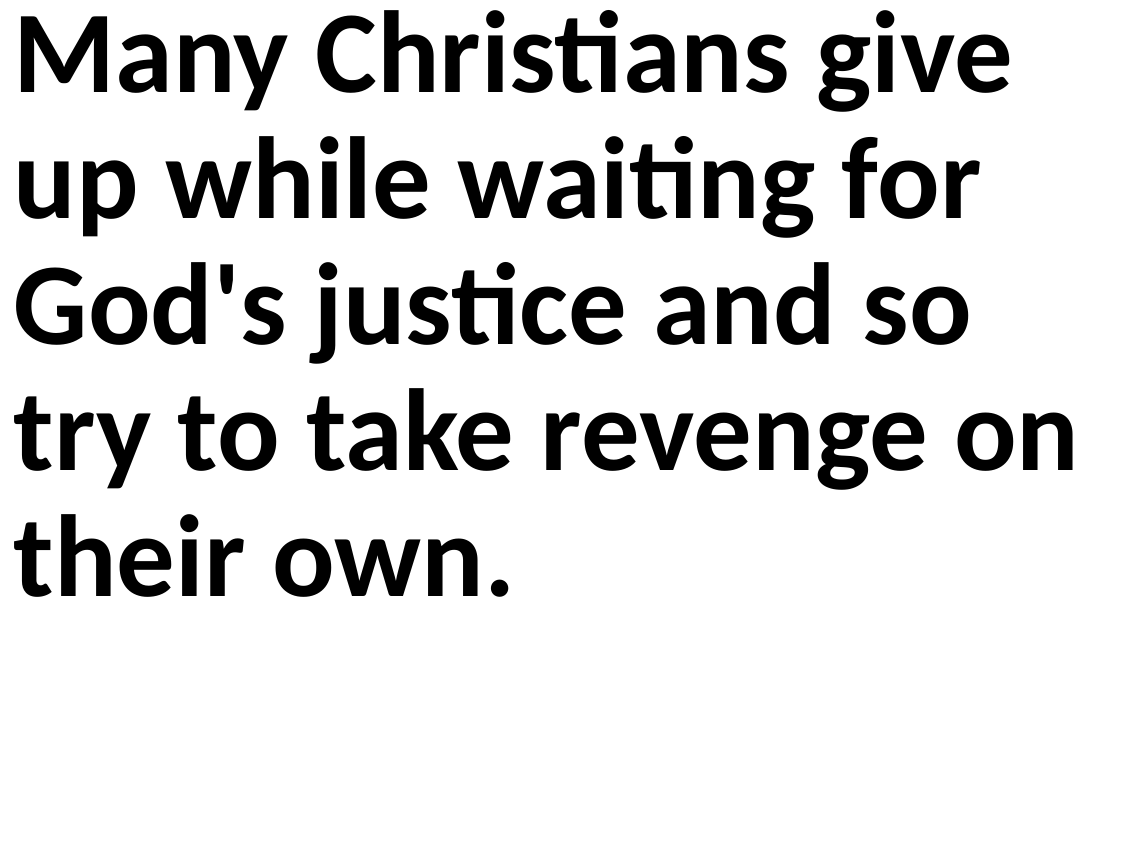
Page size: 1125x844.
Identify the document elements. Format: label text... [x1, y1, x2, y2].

list Many Christians give up while waiting for God's justice and so try to take revenge on their own. [0, 0, 1125, 685]
